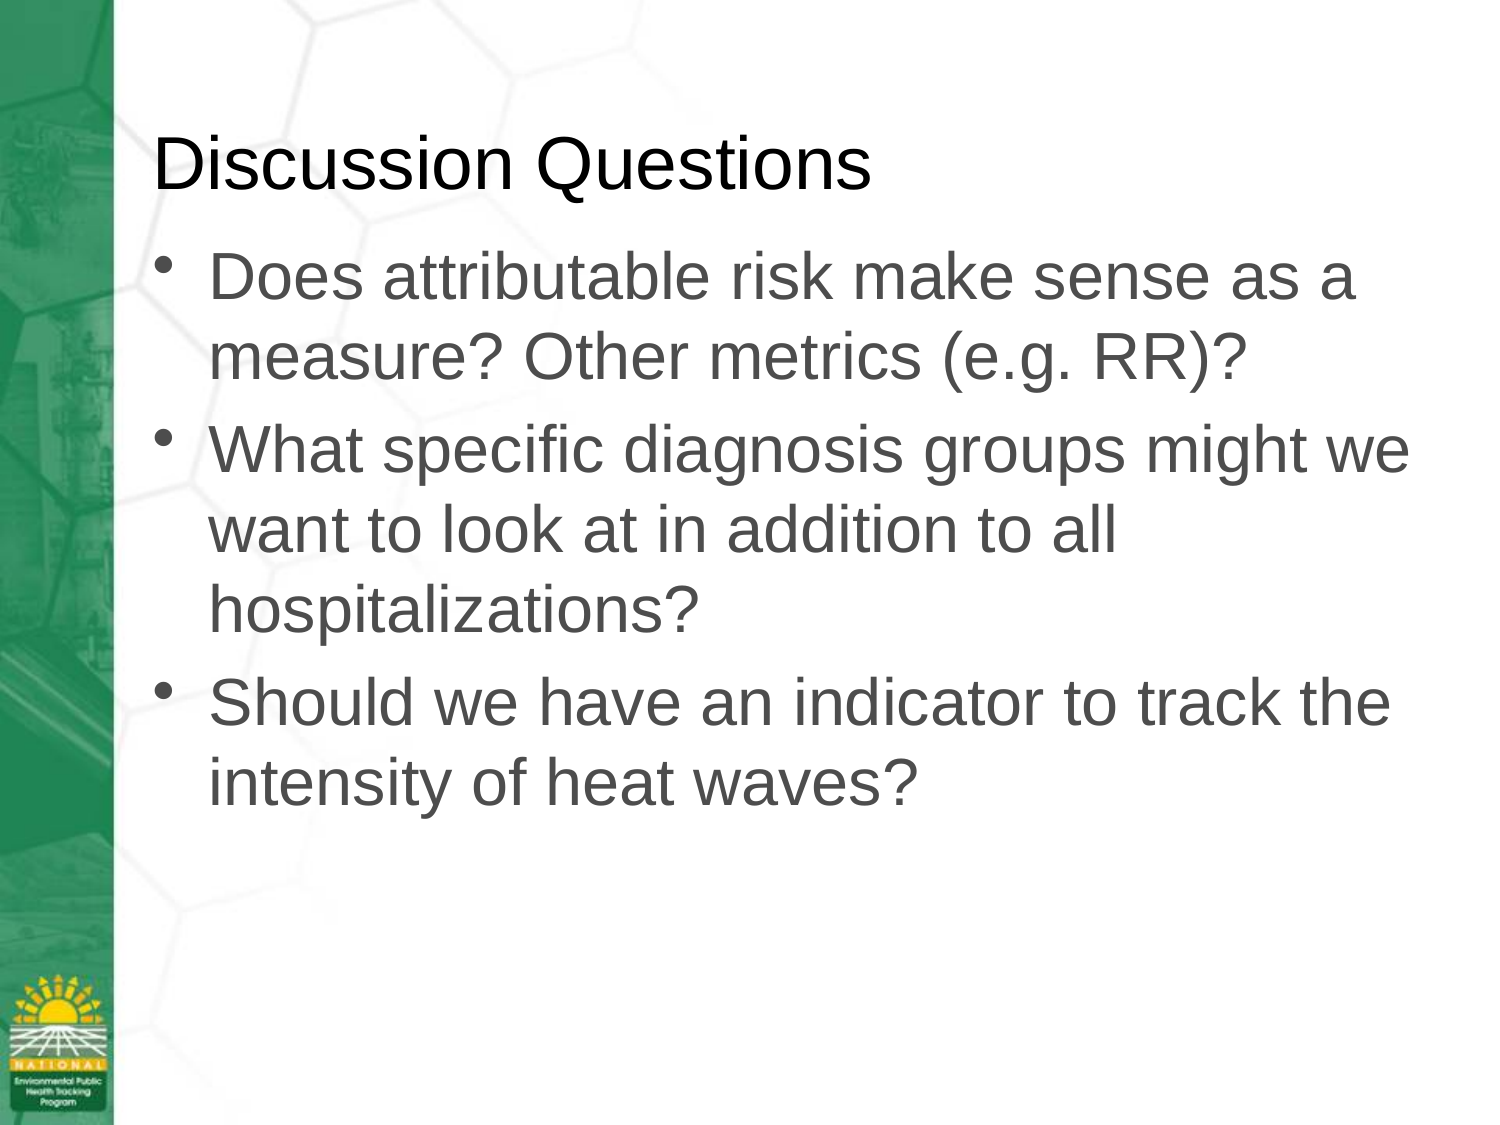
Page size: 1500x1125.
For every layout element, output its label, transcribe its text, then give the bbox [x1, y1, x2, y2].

list Does attributable risk make sense as a measure? Other metrics (e.g. RR)? What specific diagnosis groups might we want to look at in addition to all hospitalizations? Should we have an indicator to track the intensity of heat waves? [137, 224, 1451, 1076]
picture [0, 0, 1500, 1125]
title Discussion Questions [137, 24, 1451, 213]
